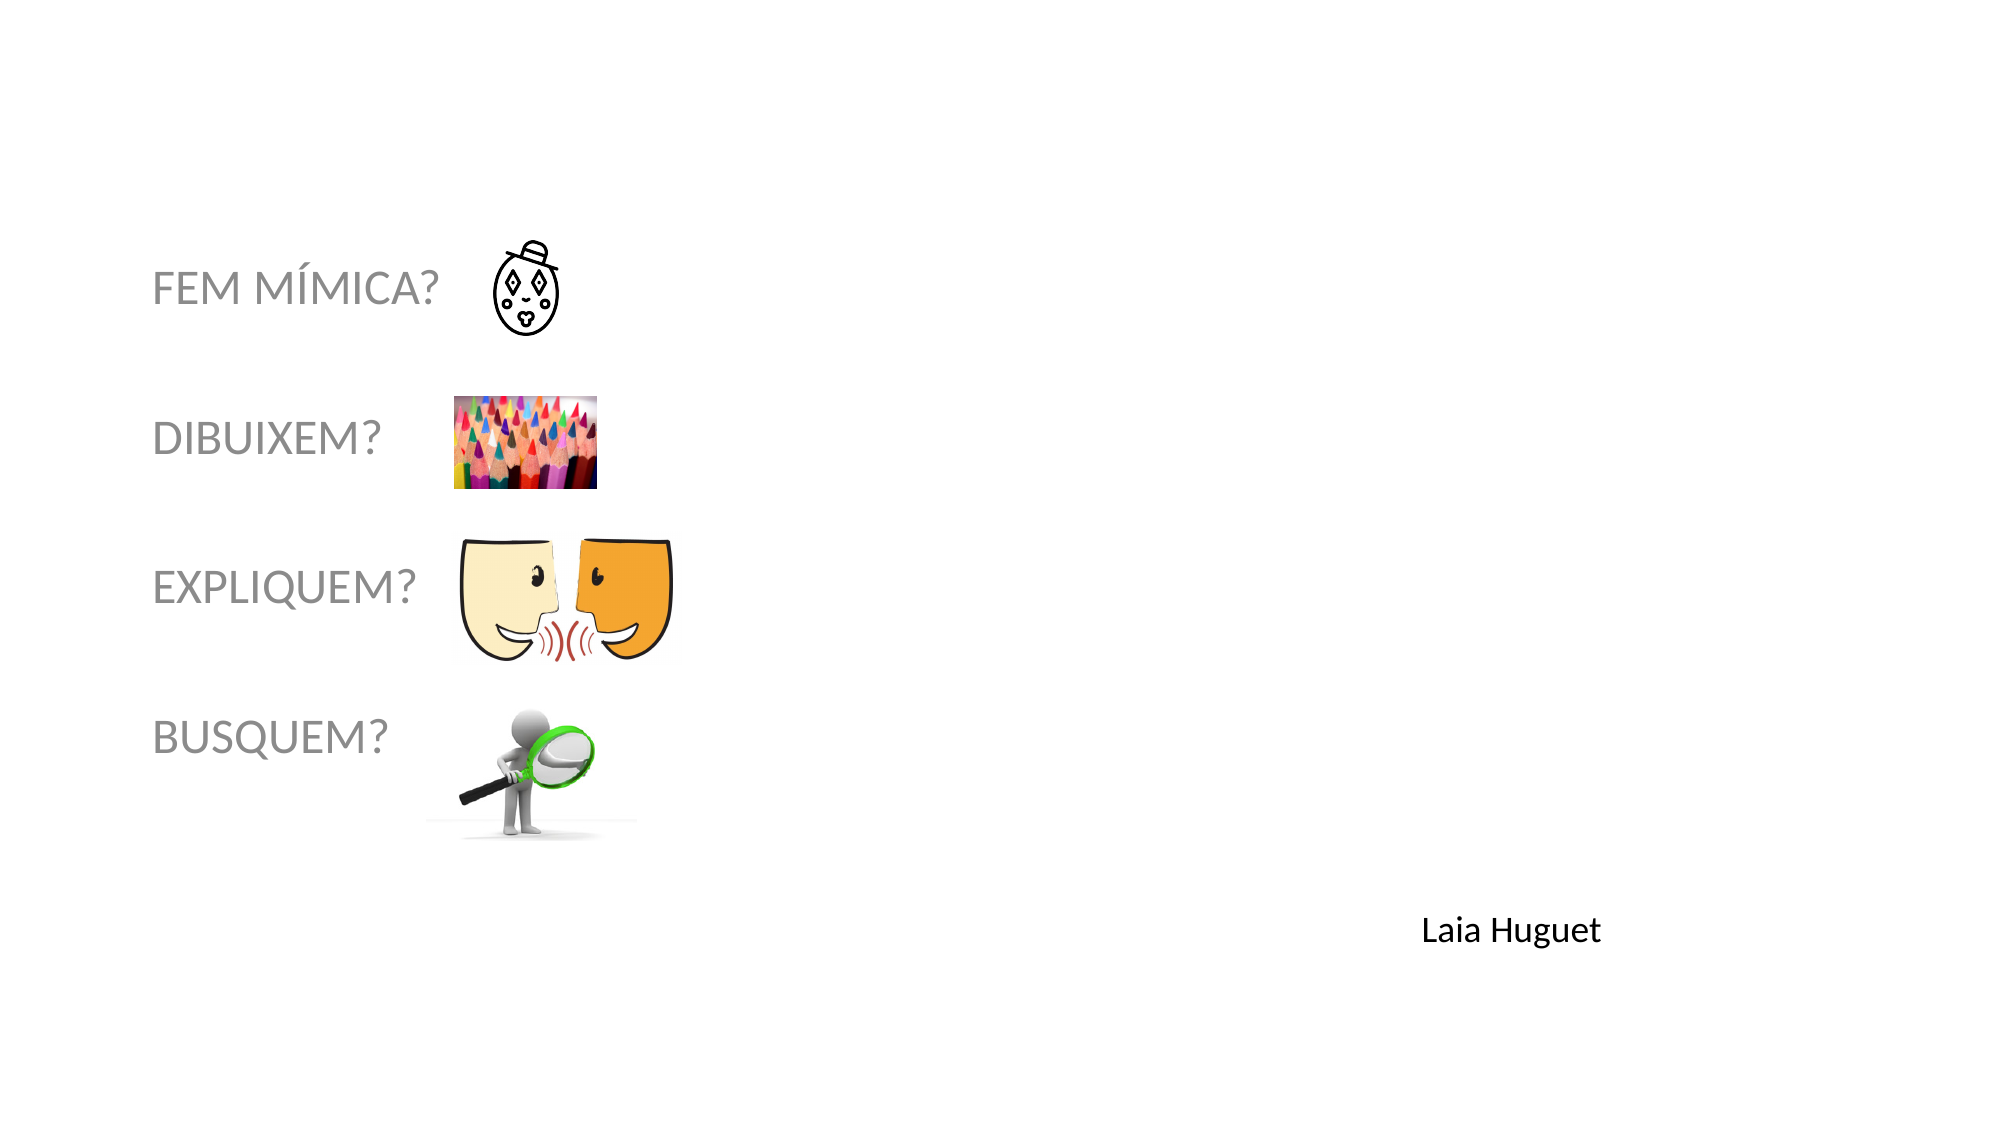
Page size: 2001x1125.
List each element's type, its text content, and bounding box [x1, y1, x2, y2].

picture [478, 240, 574, 336]
text_box Laia Huguet [1280, 897, 1744, 958]
picture [454, 396, 597, 489]
picture [425, 708, 637, 841]
picture [451, 531, 682, 665]
list FEM MÍMICA? DIBUIXEM? EXPLIQUEM? BUSQUEM? [137, 253, 1863, 885]
